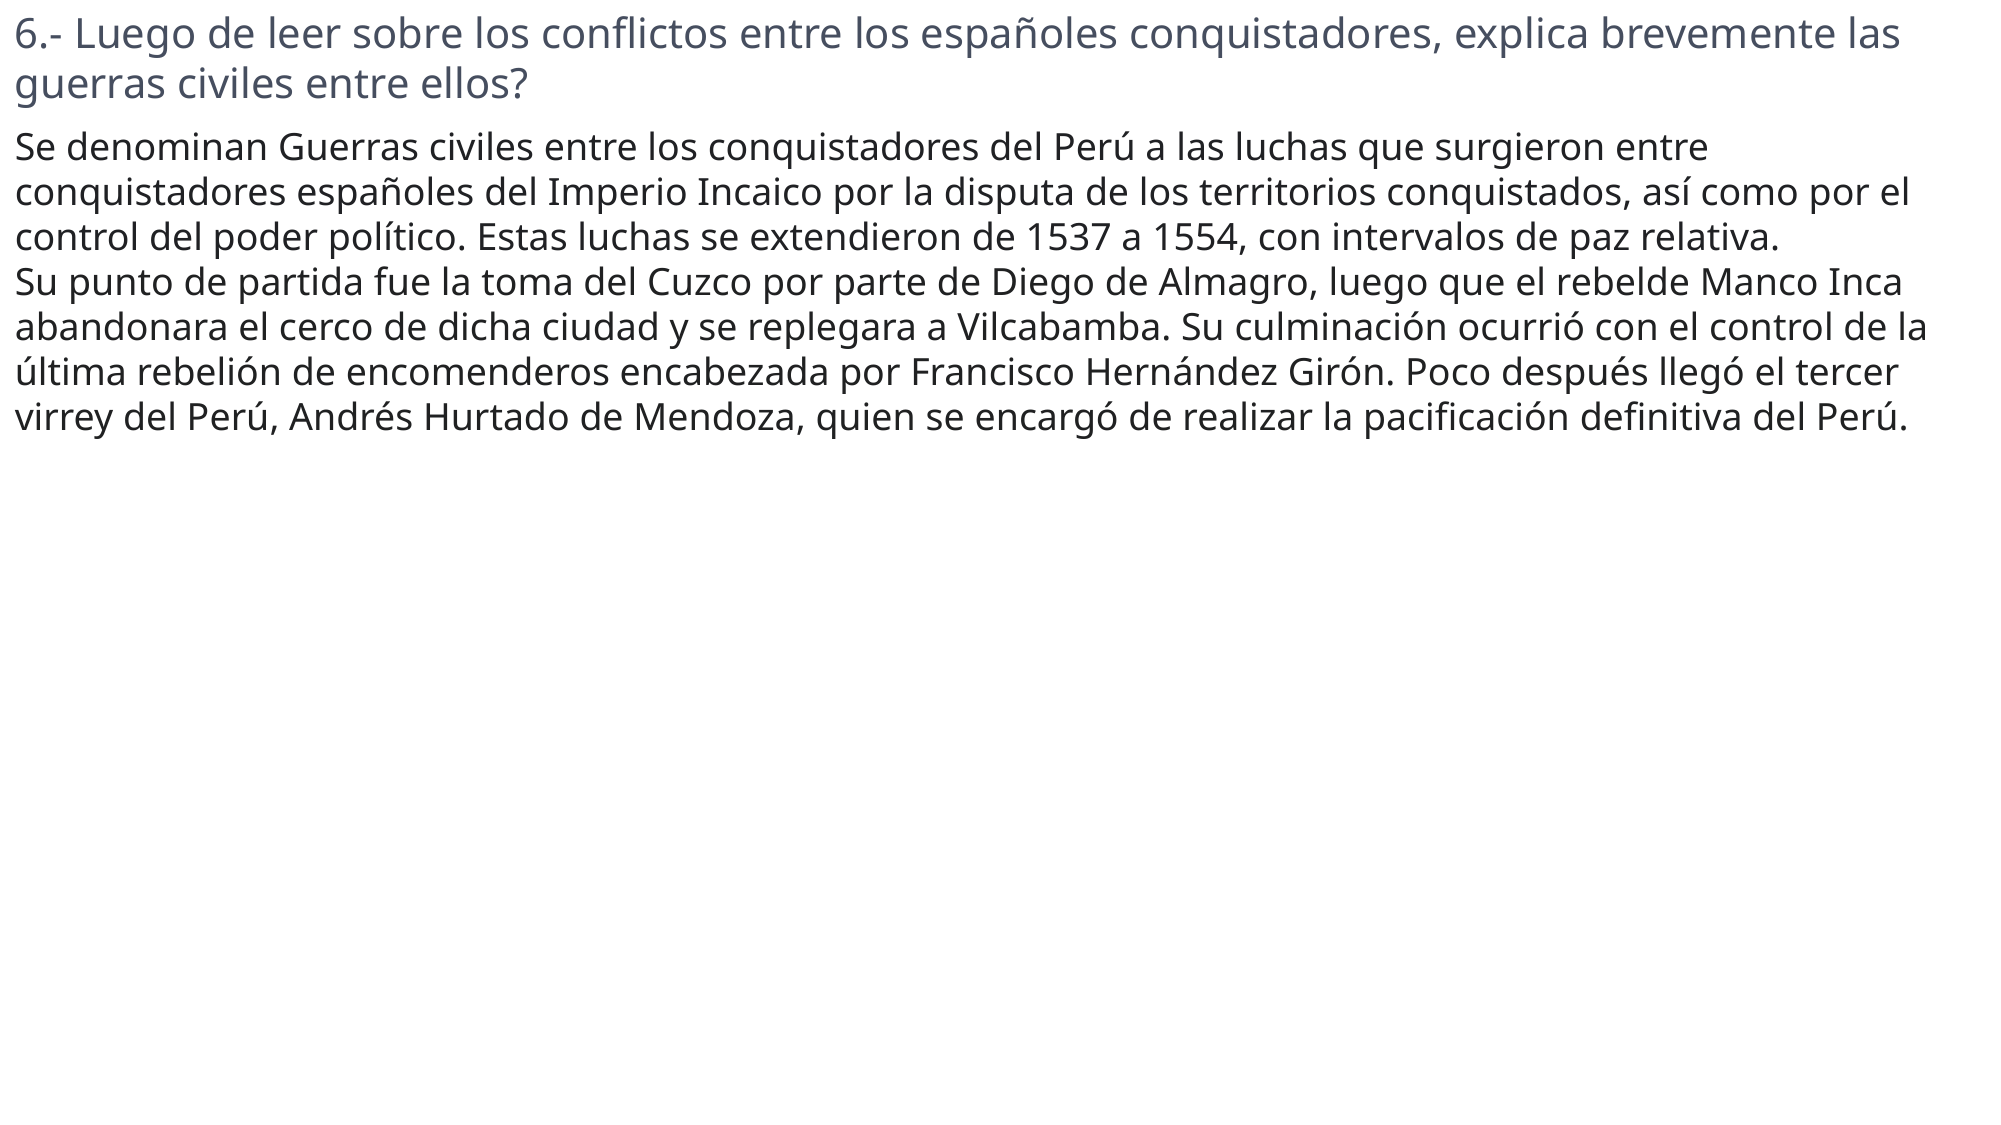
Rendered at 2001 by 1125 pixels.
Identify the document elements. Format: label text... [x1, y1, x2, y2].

text_box Se denominan Guerras civiles entre los conquistadores del Perú a las luchas que surgieron entre conquistadores españoles del Imperio Incaico por la disputa de los territorios conquistados, así como por el control del poder político. Estas luchas se extendieron de 1537 a 1554, con intervalos de paz relativa. Su punto de partida fue la toma del Cuzco por parte de Diego de Almagro, luego que el rebelde Manco Inca abandonara el cerco de dicha ciudad y se replegara a Vilcabamba. Su culminación ocurrió con el control de la última rebelión de encomenderos encabezada por Francisco Hernández Girón. Poco después llegó el tercer virrey del Perú, Andrés Hurtado de Mendoza, quien se encargó de realizar la pacificación definitiva del Perú. [0, 116, 2000, 446]
text_box 6.- Luego de leer sobre los conflictos entre los españoles conquistadores, explica brevemente las guerras civiles entre ellos? [0, 0, 2000, 115]
